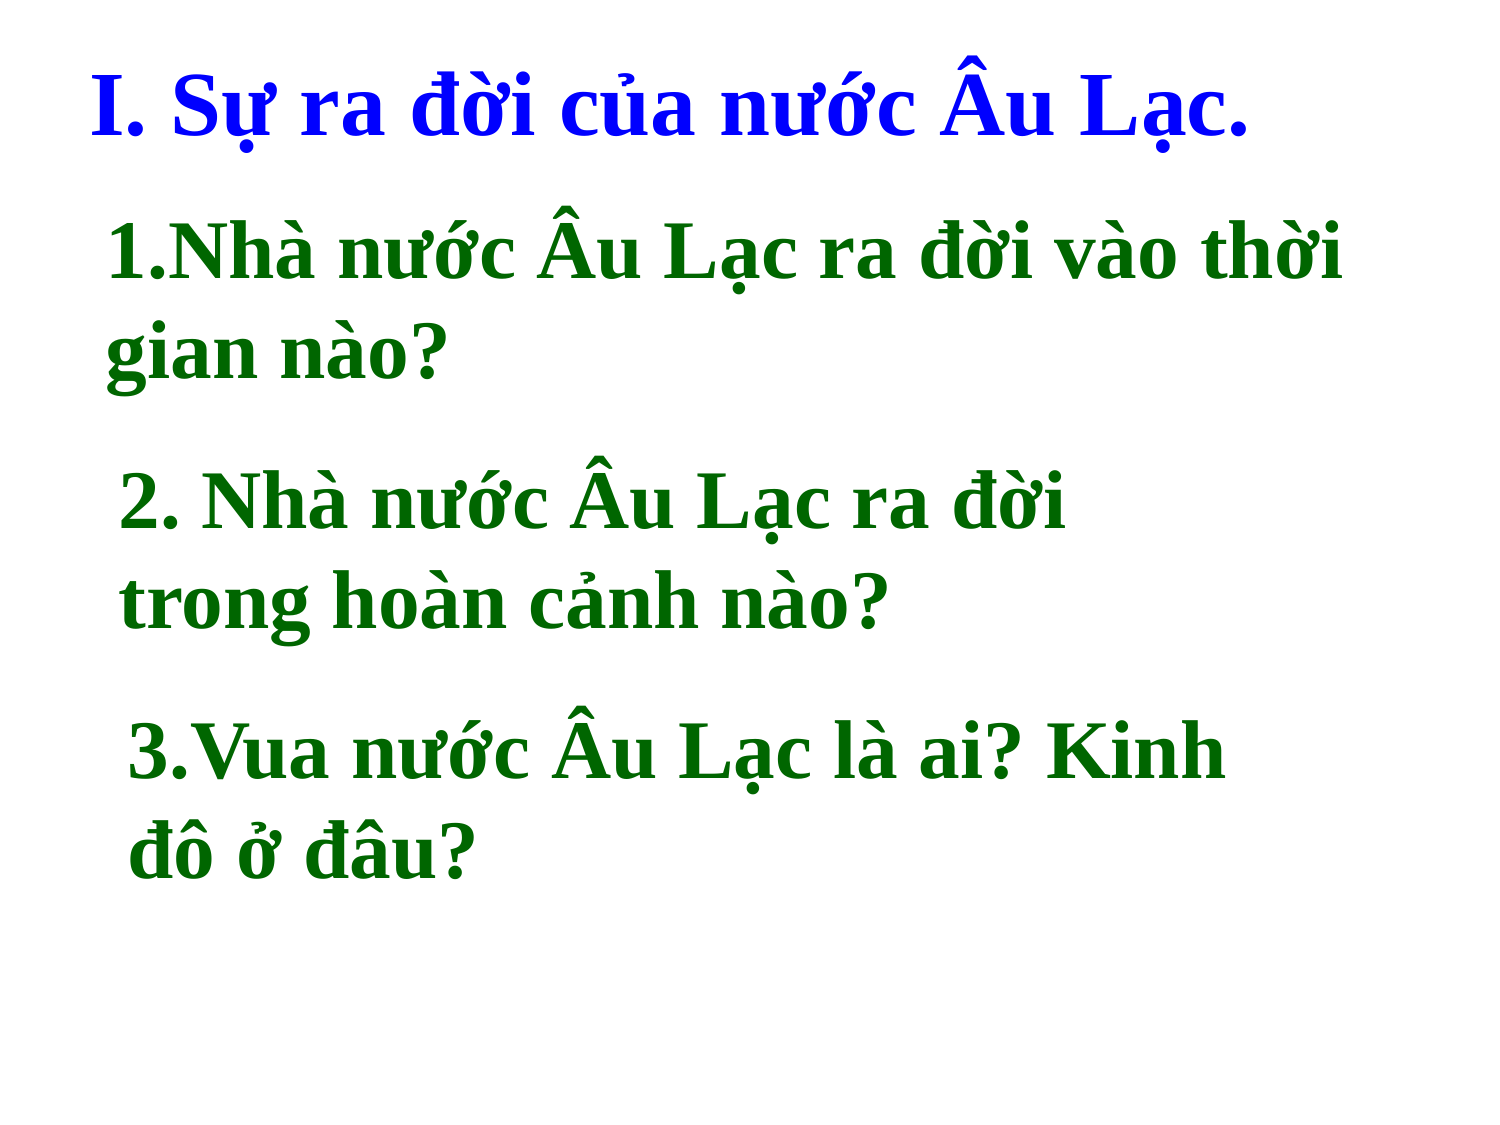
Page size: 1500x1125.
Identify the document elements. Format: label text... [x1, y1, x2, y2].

text_box 3.Vua nước Âu Lạc là ai? Kinh đô ở đâu? [113, 687, 1345, 903]
text_box 2. Nhà nước Âu Lạc ra đời trong hoàn cảnh nào? [103, 437, 1292, 653]
text_box 1.Nhà nước Âu Lạc ra đời vào thời gian nào? [91, 187, 1388, 403]
text_box I. Sự ra đời của nước Âu Lạc. [74, 36, 1350, 161]
